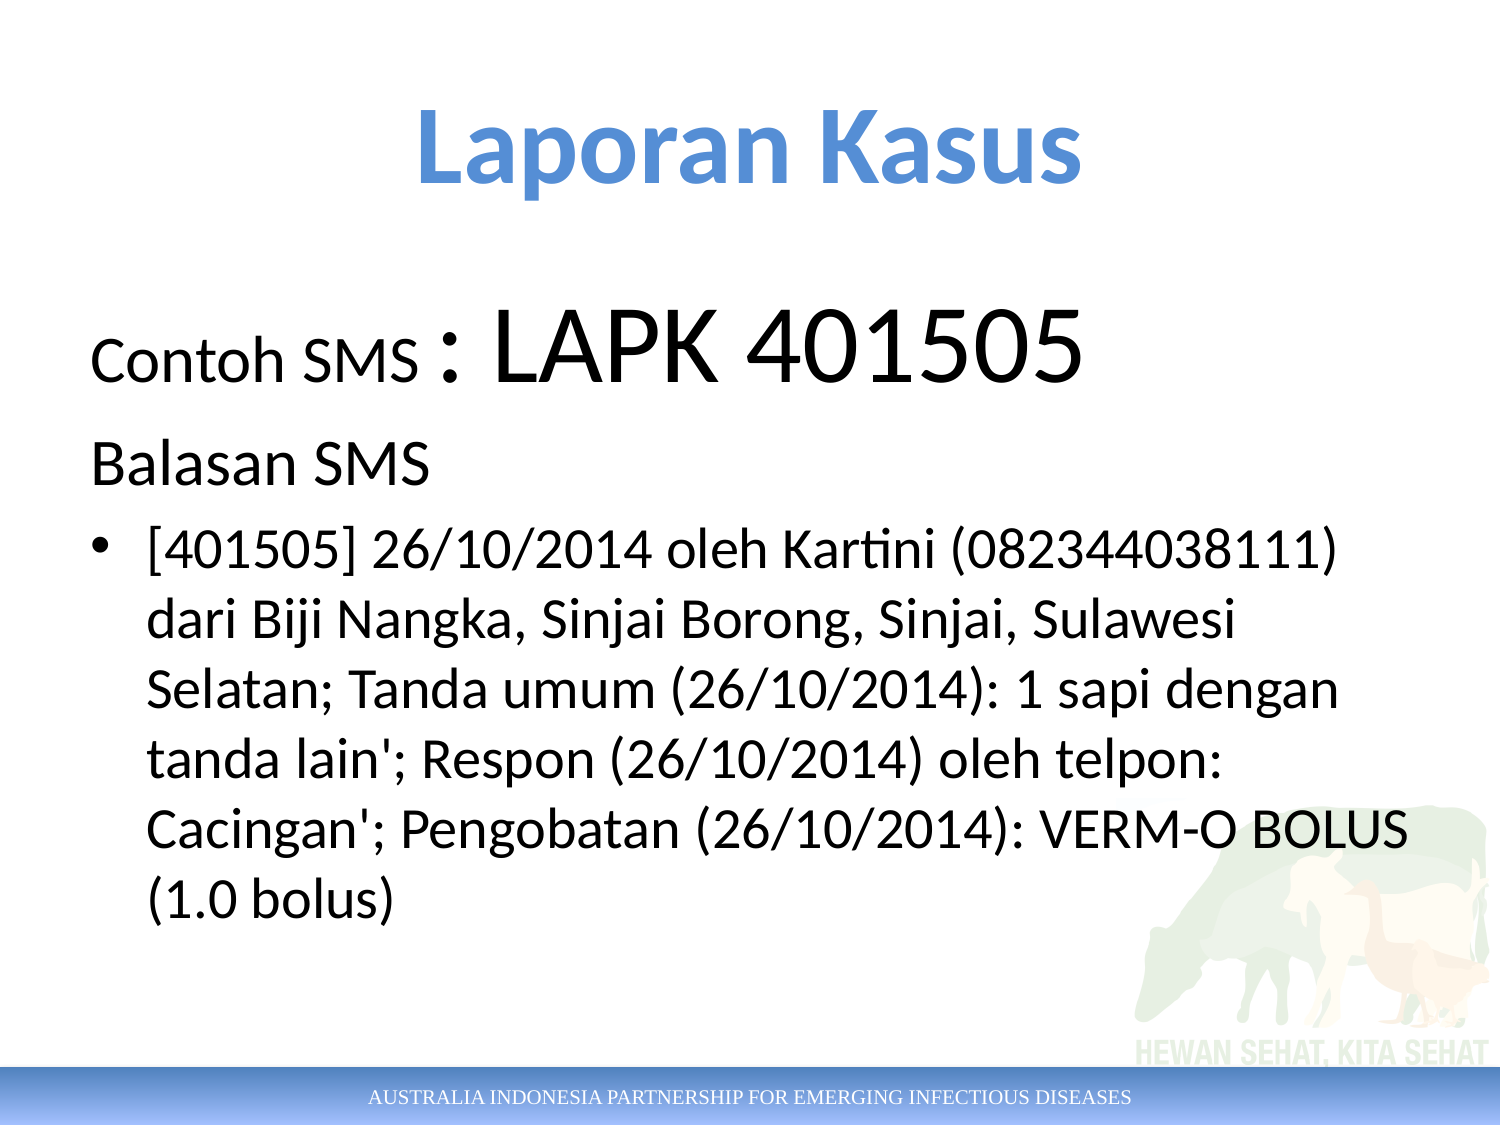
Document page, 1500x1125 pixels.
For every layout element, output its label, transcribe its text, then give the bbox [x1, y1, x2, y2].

list Contoh SMS : LAPK 401505 Balasan SMS [401505] 26/10/2014 oleh Kartini (082344038111) dari Biji Nangka, Sinjai Borong, Sinjai, Sulawesi Selatan; Tanda umum (26/10/2014): 1 sapi dengan tanda lain'; Respon (26/10/2014) oleh telpon: Cacingan'; Pengobatan (26/10/2014): VERM-O BOLUS (1.0 bolus) [75, 262, 1425, 1005]
title Laporan Kasus [75, 45, 1425, 233]
